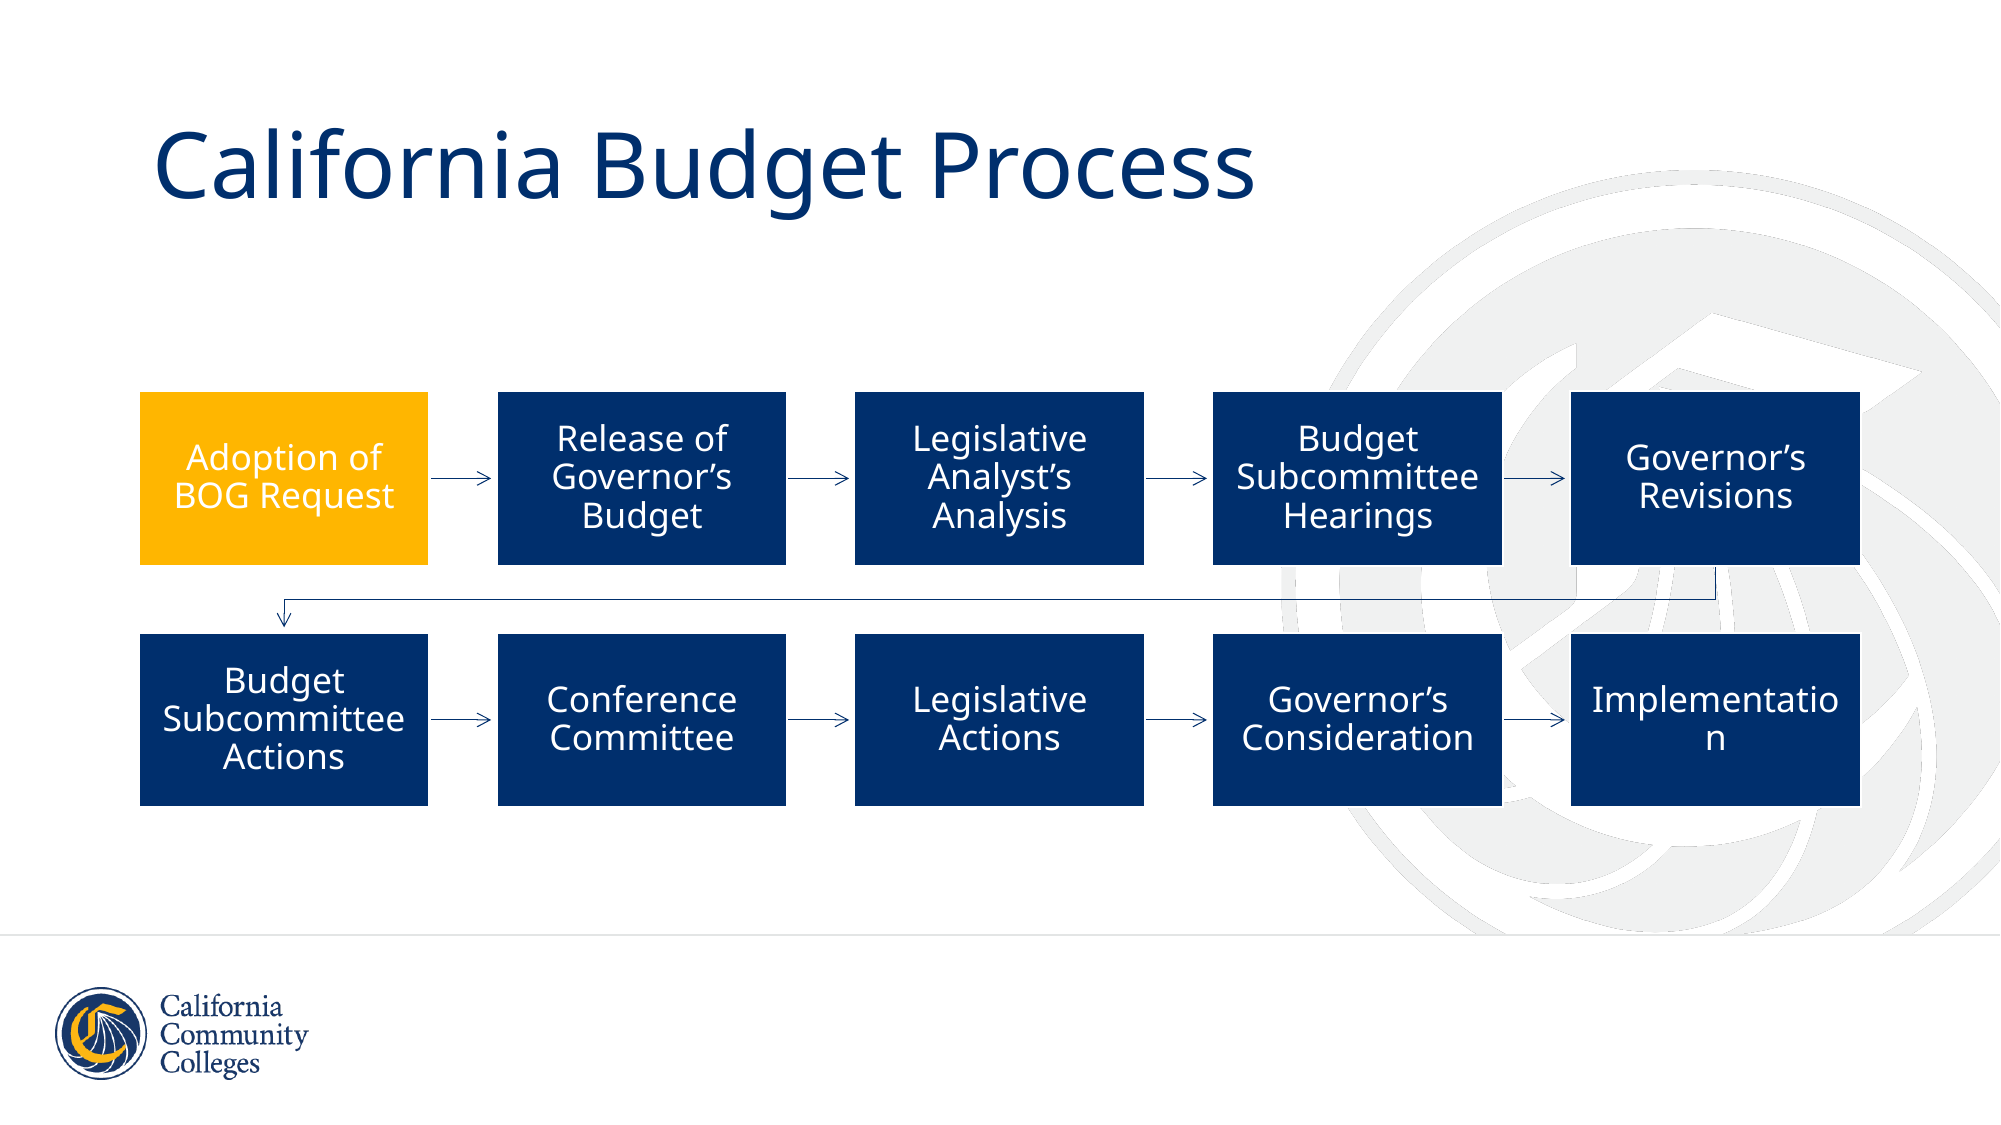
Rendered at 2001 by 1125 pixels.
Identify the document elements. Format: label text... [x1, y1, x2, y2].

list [137, 299, 1863, 899]
picture [1281, 170, 2000, 934]
title California Budget Process [137, 59, 1863, 278]
picture [52, 984, 312, 1083]
